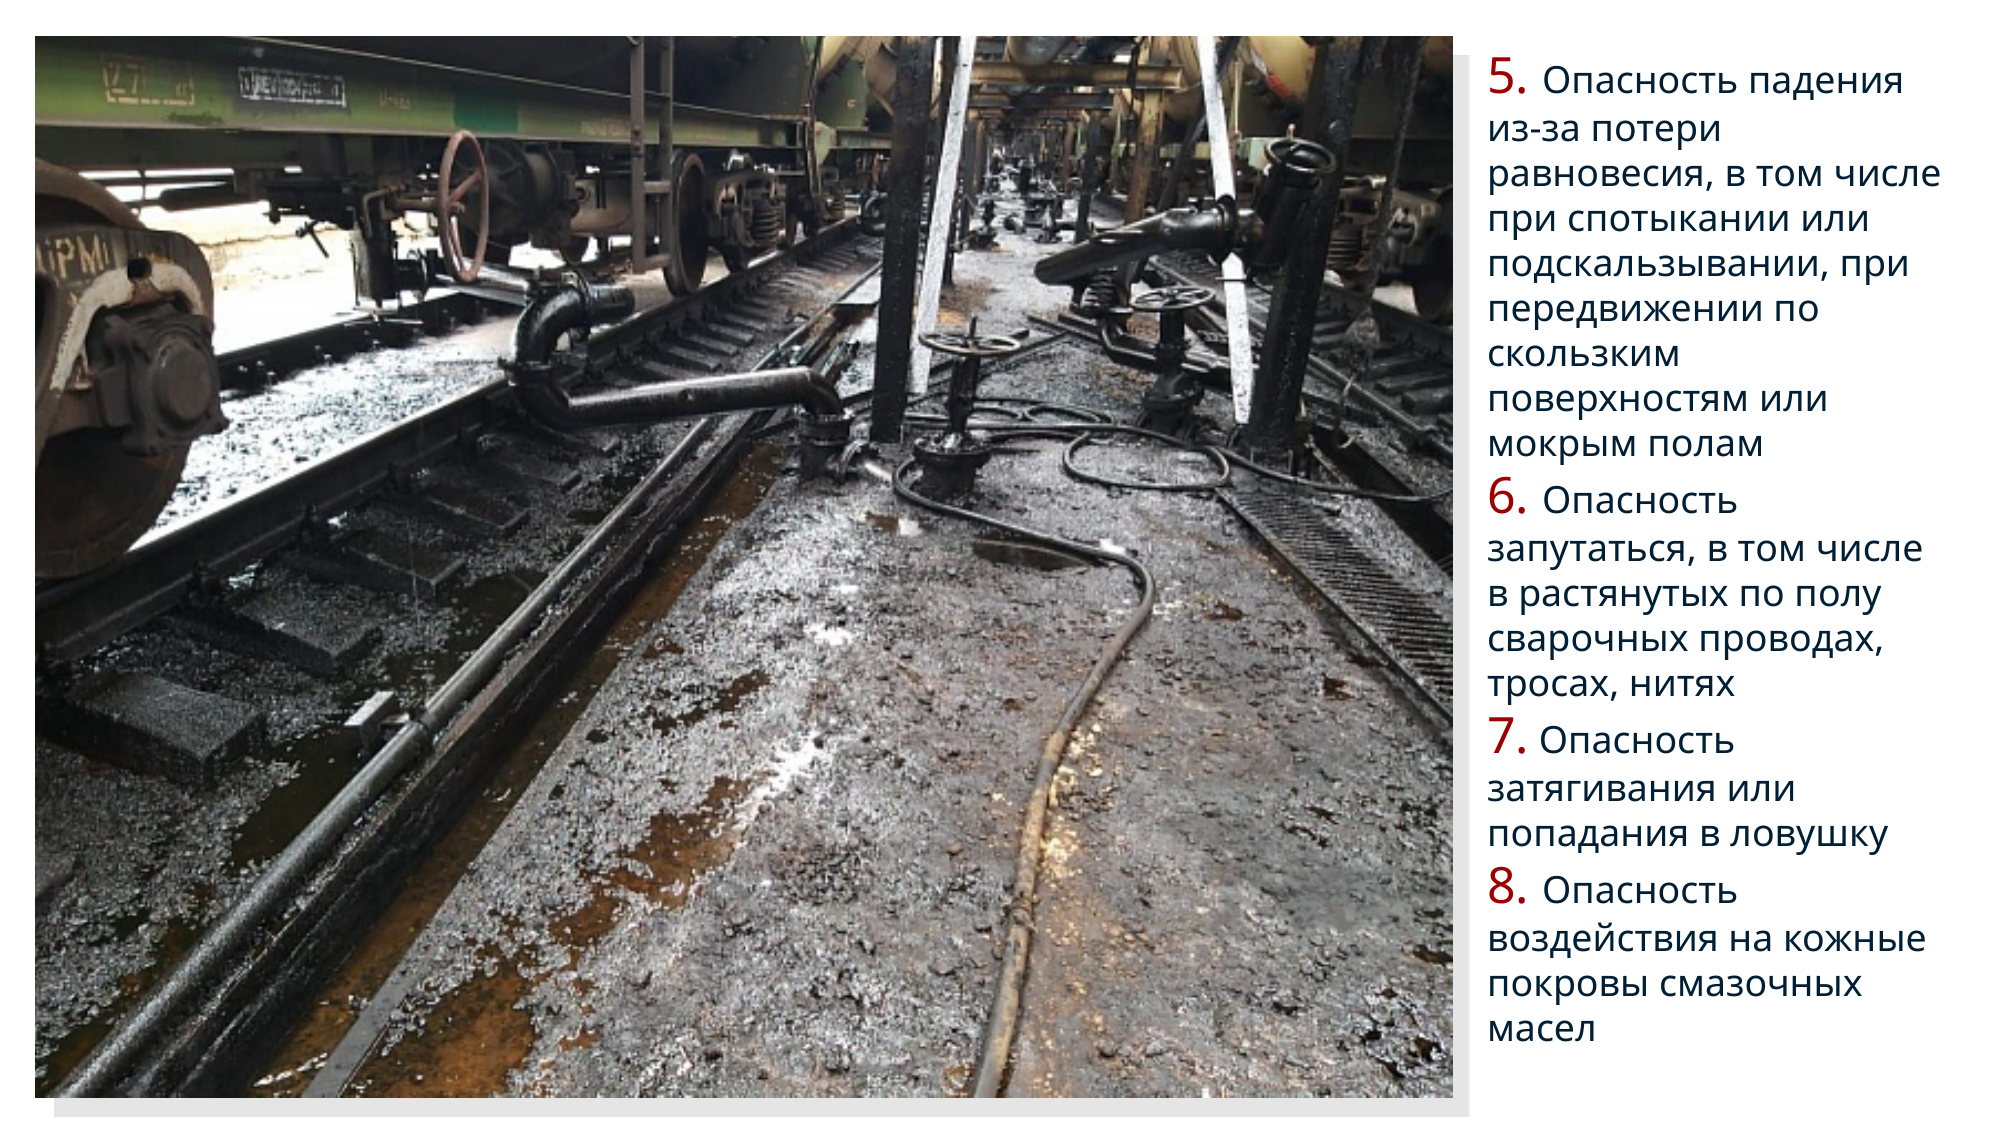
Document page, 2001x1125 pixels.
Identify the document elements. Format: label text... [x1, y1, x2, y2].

text_box 5. Опасность падения из-за потери равновесия, в том числе при спотыкании или подскальзывании, при передвижении по скользким поверхностям или мокрым полам 6. Опасность запутаться, в том числе в растянутых по полу сварочных проводах, тросах, нитях 7. Опасность затягивания или попадания в ловушку 8. Опасность воздействия на кожные покровы смазочных масел [1472, 36, 1965, 1057]
picture [35, 36, 1453, 1098]
